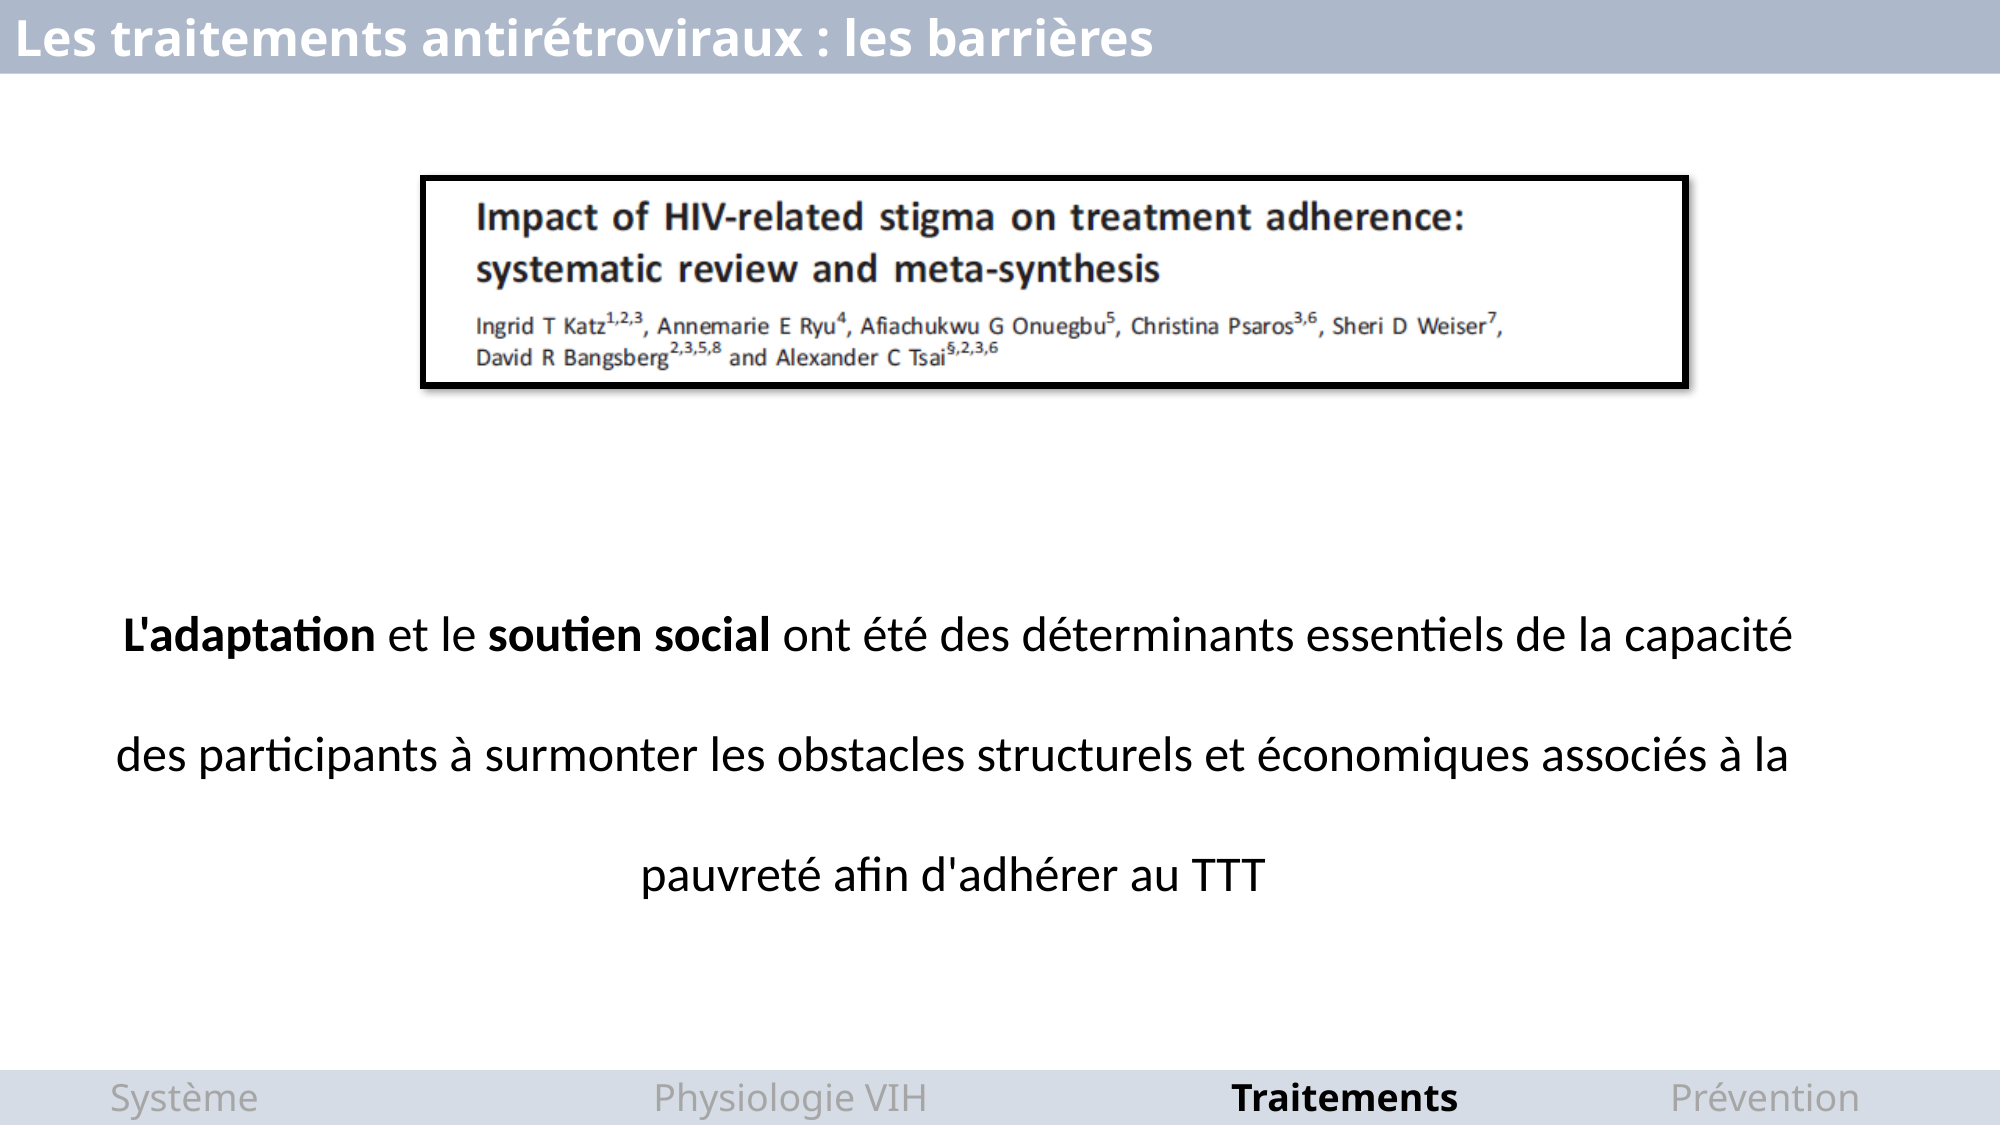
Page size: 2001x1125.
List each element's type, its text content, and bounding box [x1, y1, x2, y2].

text_box L'adaptation et le soutien social ont été des déterminants essentiels de la capacité des participants à surmonter les obstacles structurels et économiques associés à la pauvreté afin d'adhérer au TTT [77, 533, 1830, 909]
text_box [1478, 1069, 1654, 1125]
text_box [370, 1069, 546, 1125]
text_box Traitements [1212, 1066, 1478, 1125]
text_box Prévention [1654, 1066, 1876, 1125]
text_box [1876, 1069, 2000, 1125]
picture [425, 181, 1683, 383]
text_box Système immunitaire [0, 1066, 370, 1125]
text_box Physiologie VIH [546, 1066, 1036, 1125]
text_box Les traitements antirétroviraux : les barrières [0, 0, 2000, 75]
text_box [1036, 1069, 1212, 1125]
